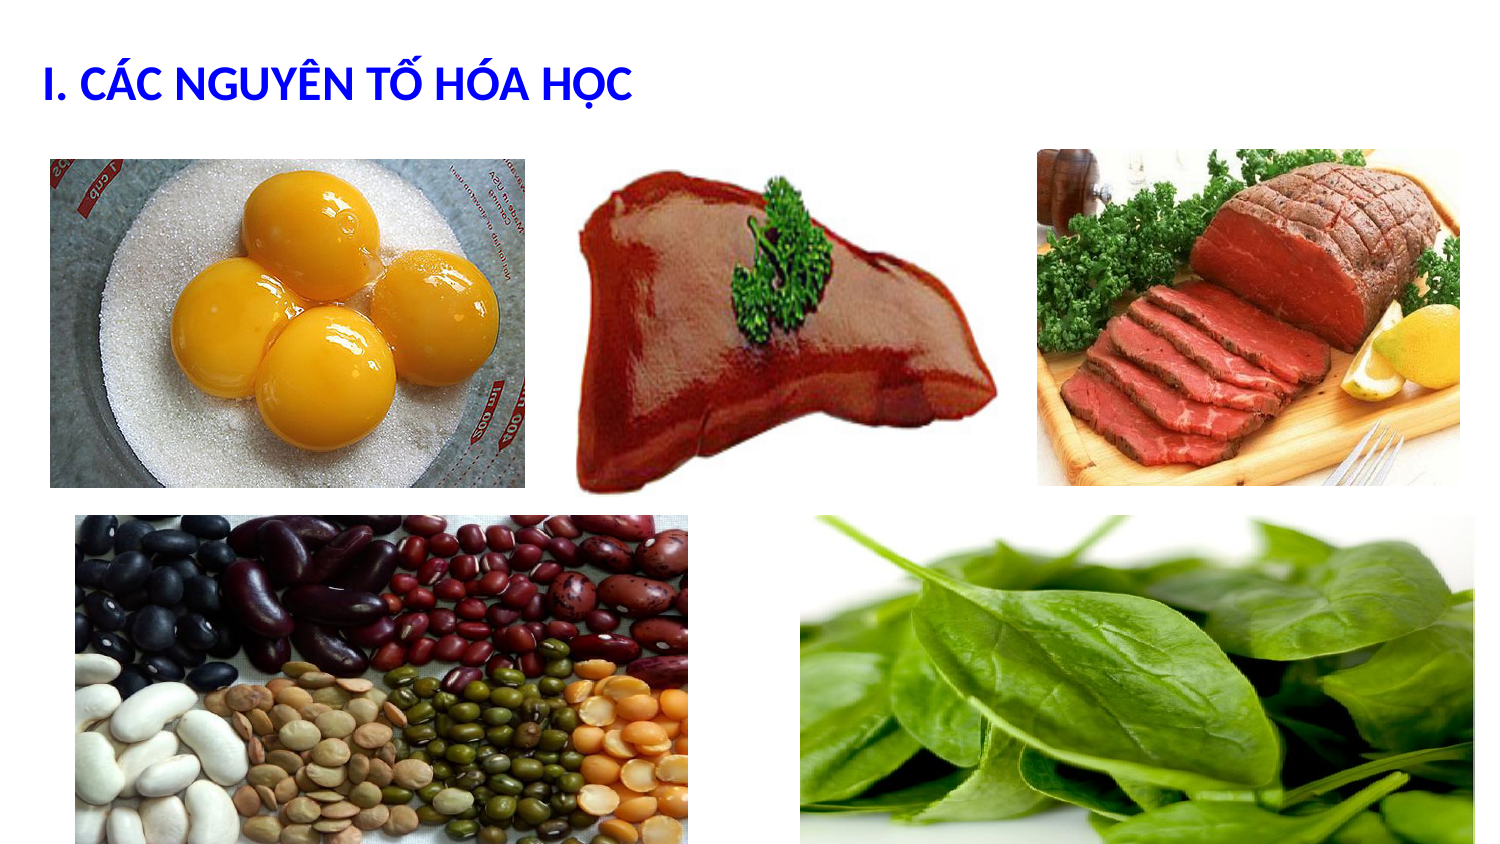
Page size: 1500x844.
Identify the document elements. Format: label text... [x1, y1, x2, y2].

text_box I. CÁC NGUYÊN TỐ HÓA HỌC [27, 43, 648, 118]
picture [1037, 149, 1460, 486]
picture [74, 515, 688, 844]
picture [574, 168, 1001, 498]
picture [49, 159, 526, 488]
picture [799, 515, 1476, 844]
